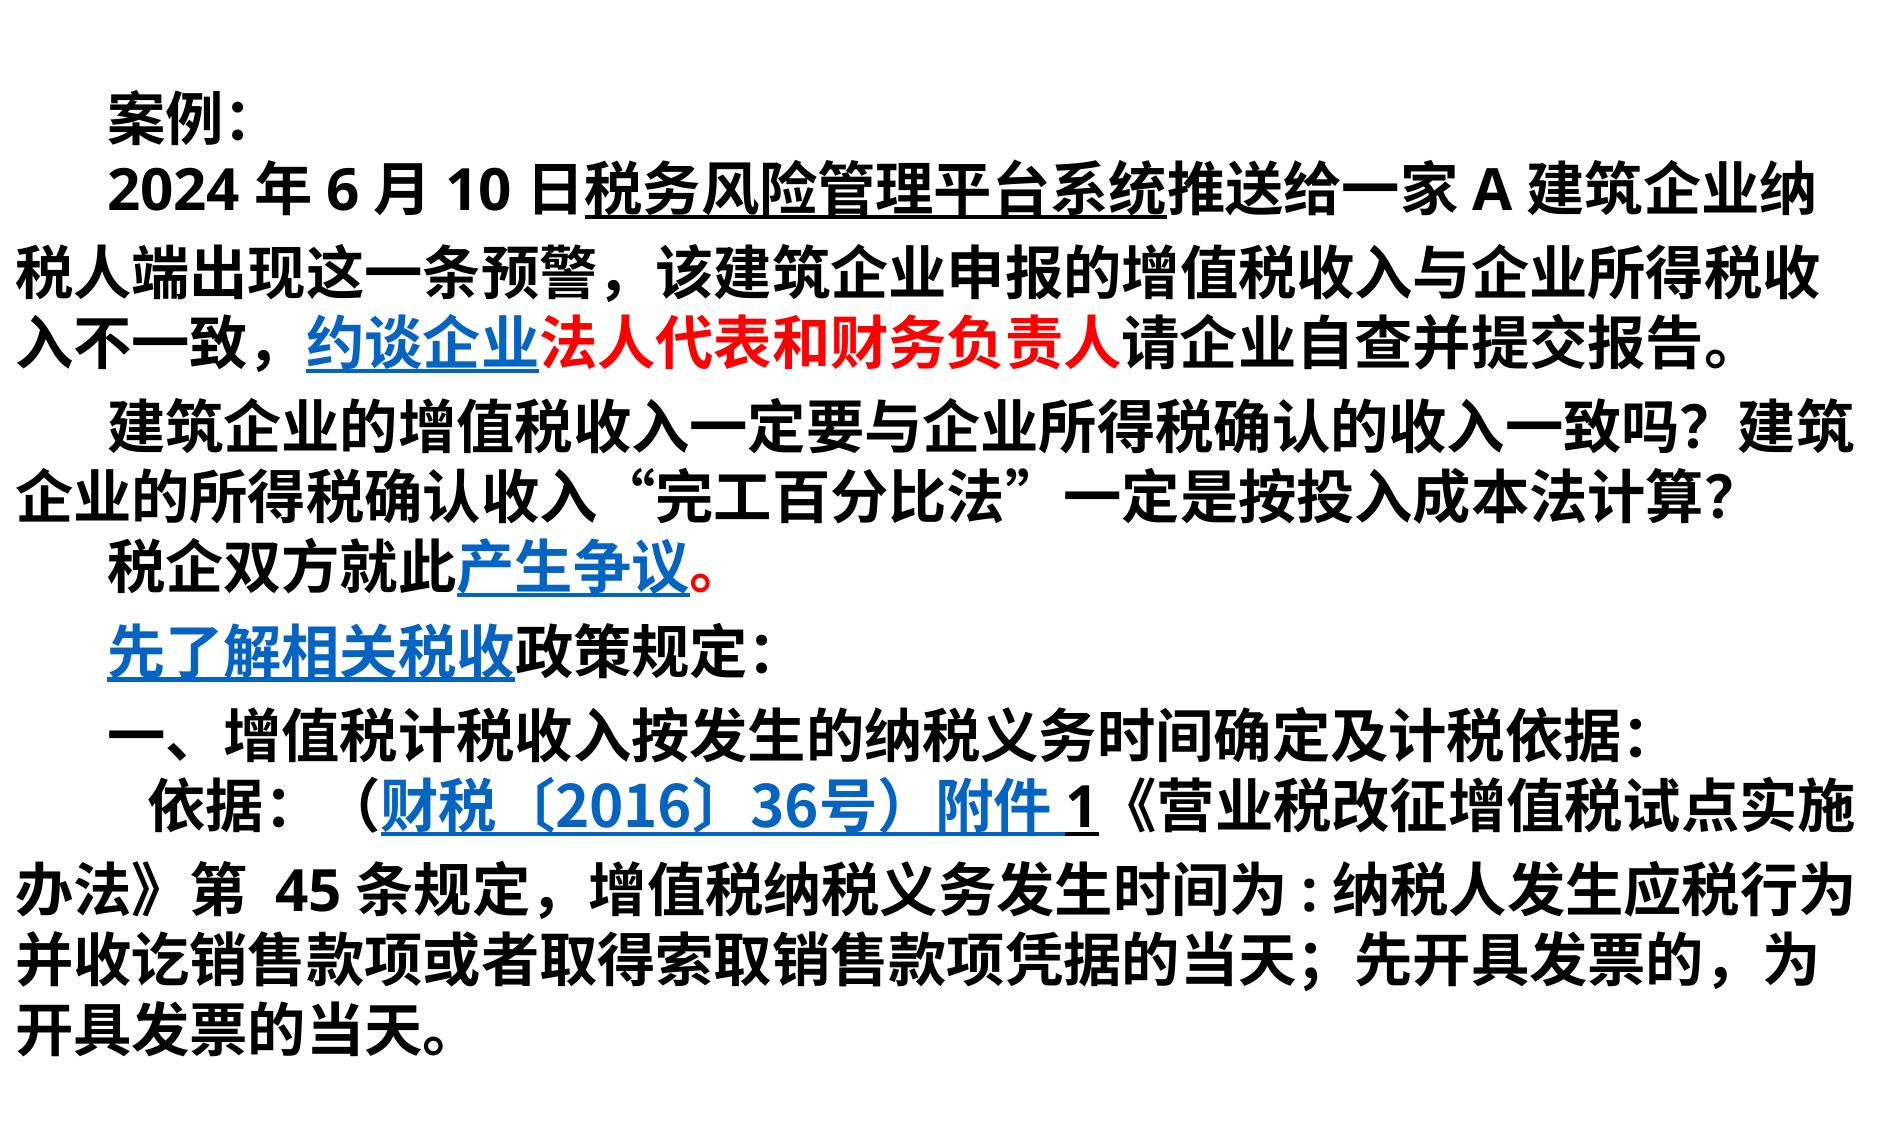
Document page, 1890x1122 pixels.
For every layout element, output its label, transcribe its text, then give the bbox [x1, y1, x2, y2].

text_box 案例： 2024年6月10日税务风险管理平台系统推送给一家A建筑企业纳税人端出现这一条预警，该建筑企业申报的增值税收入与企业所得税收入不一致，约谈企业法人代表和财务负责人请企业自查并提交报告。 建筑企业的增值税收入一定要与企业所得税确认的收入一致吗？建筑企业的所得税确认收入“完工百分比法”一定是按投入成本法计算？ 税企双方就此产生争议。 先了解相关税收政策规定： 一、增值税计税收入按发生的纳税义务时间确定及计税依据： 依据：（财税〔2016〕36号）附件 1《营业税改征增值税试点实施办法》第 45条规定，增值税纳税义务发生时间为:纳税人发生应税行为并收讫销售款项或者取得索取销售款项凭据的当天；先开具发票的，为开具发票的当天。 [0, 74, 1890, 1116]
